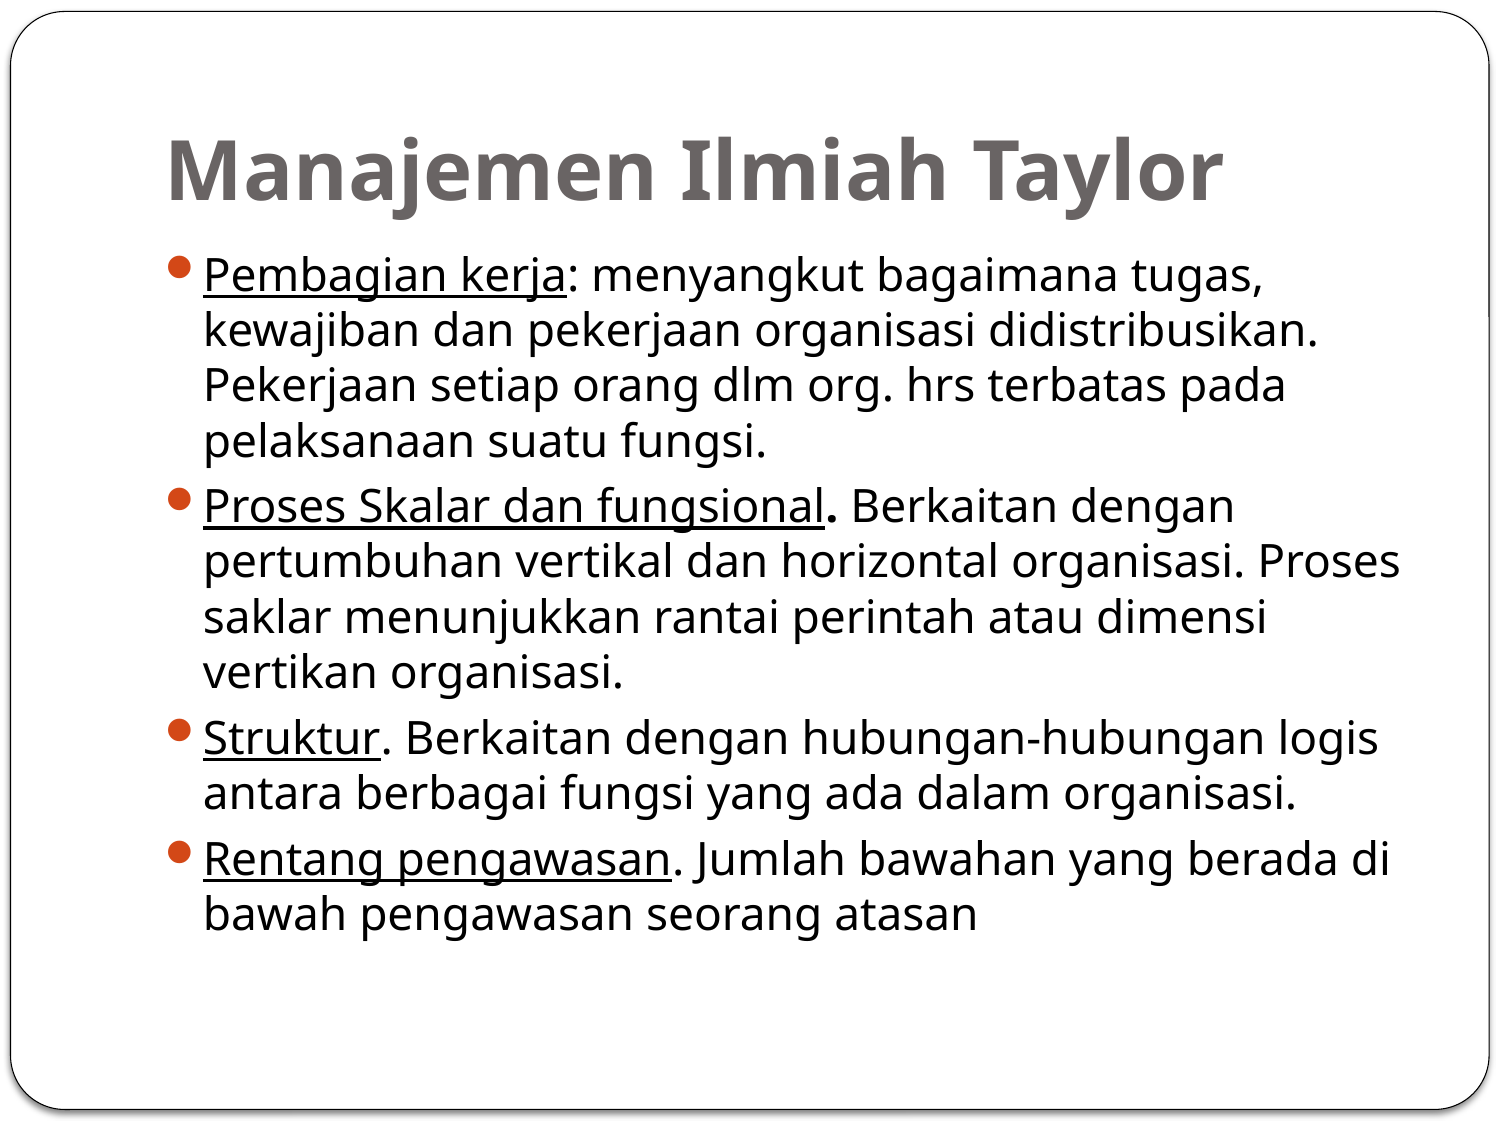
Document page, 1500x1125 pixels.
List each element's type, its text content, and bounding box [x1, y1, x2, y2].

list Pembagian kerja: menyangkut bagaimana tugas, kewajiban dan pekerjaan organisasi didistribusikan. Pekerjaan setiap orang dlm org. hrs terbatas pada pelaksanaan suatu fungsi. Proses Skalar dan fungsional. Berkaitan dengan pertumbuhan vertikal dan horizontal organisasi. Proses saklar menunjukkan rantai perintah atau dimensi vertikan organisasi. Struktur. Berkaitan dengan hubungan-hubungan logis antara berbagai fungsi yang ada dalam organisasi. Rentang pengawasan. Jumlah bawahan yang berada di bawah pengawasan seorang atasan [150, 237, 1425, 988]
title Manajemen Ilmiah Taylor [150, 45, 1425, 233]
